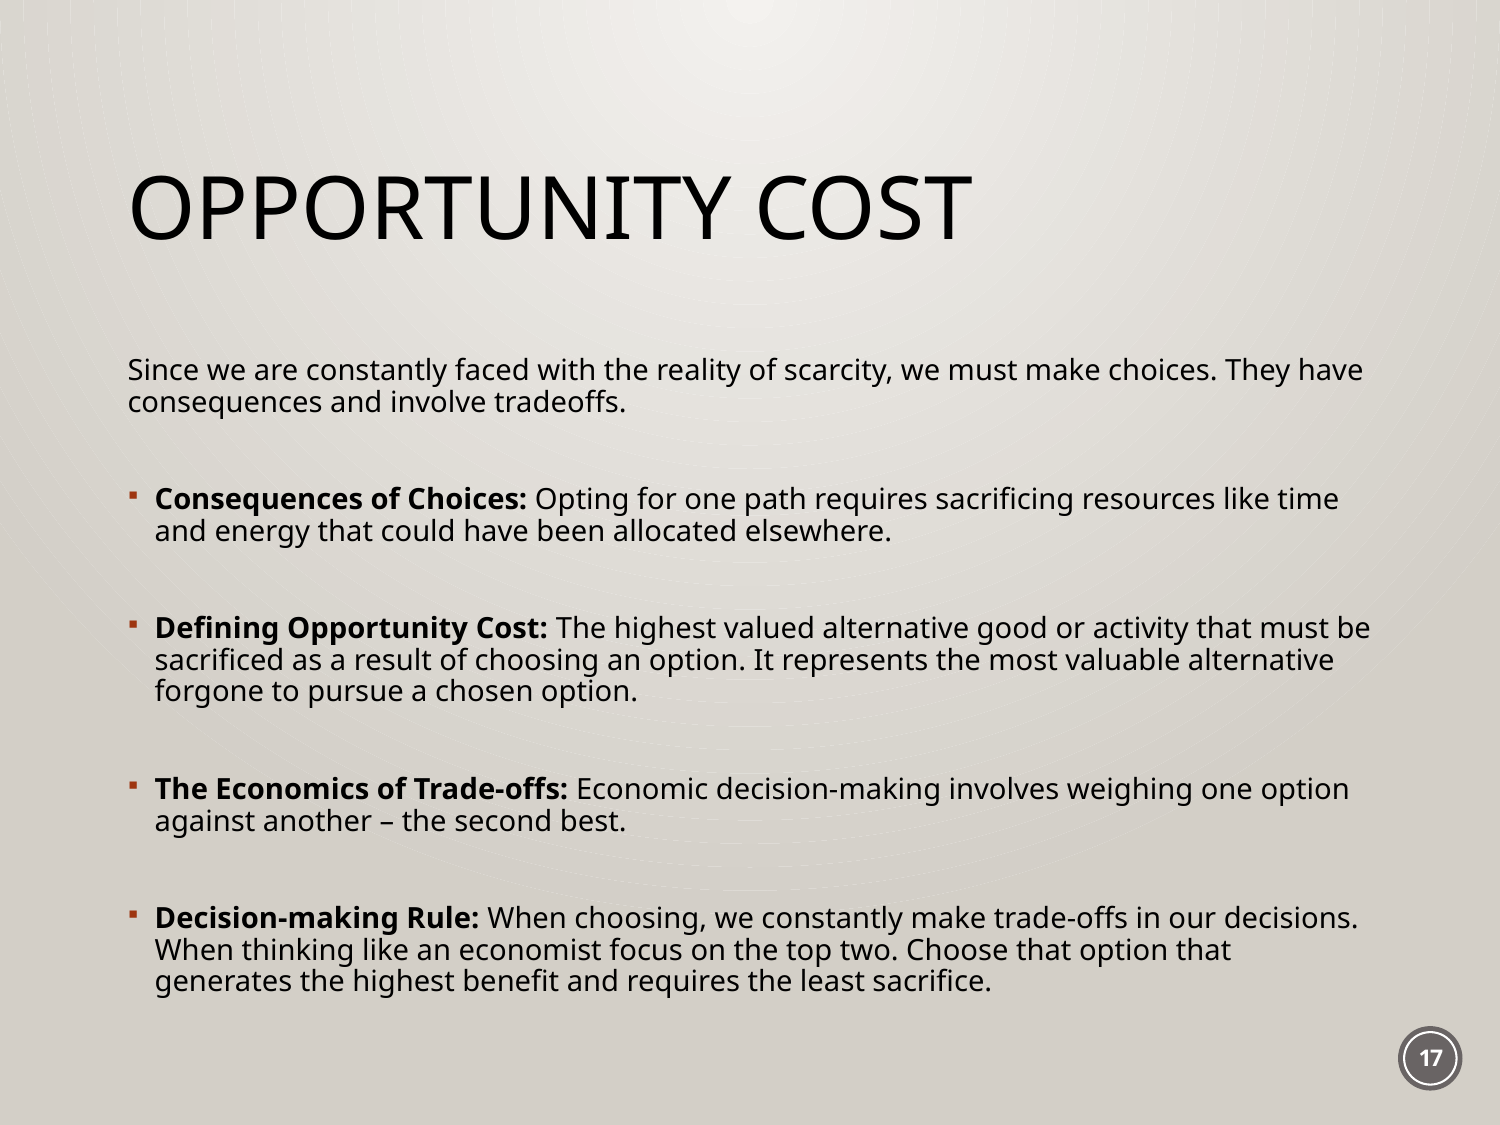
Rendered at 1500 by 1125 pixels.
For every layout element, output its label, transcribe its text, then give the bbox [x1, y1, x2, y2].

title Opportunity Cost [112, 79, 1388, 344]
slide_number 17 [1391, 1028, 1471, 1089]
list Since we are constantly faced with the reality of scarcity, we must make choices. They have consequences and involve tradeoffs. Consequences of Choices: Opting for one path requires sacrificing resources like time and energy that could have been allocated elsewhere. Defining Opportunity Cost: The highest valued alternative good or activity that must be sacrificed as a result of choosing an option. It represents the most valuable alternative forgone to pursue a chosen option. The Economics of Trade-offs: Economic decision-making involves weighing one option against another – the second best. Decision-making Rule: When choosing, we constantly make trade-offs in our decisions. When thinking like an economist focus on the top two. Choose that option that generates the highest benefit and requires the least sacrifice. [112, 348, 1388, 1013]
